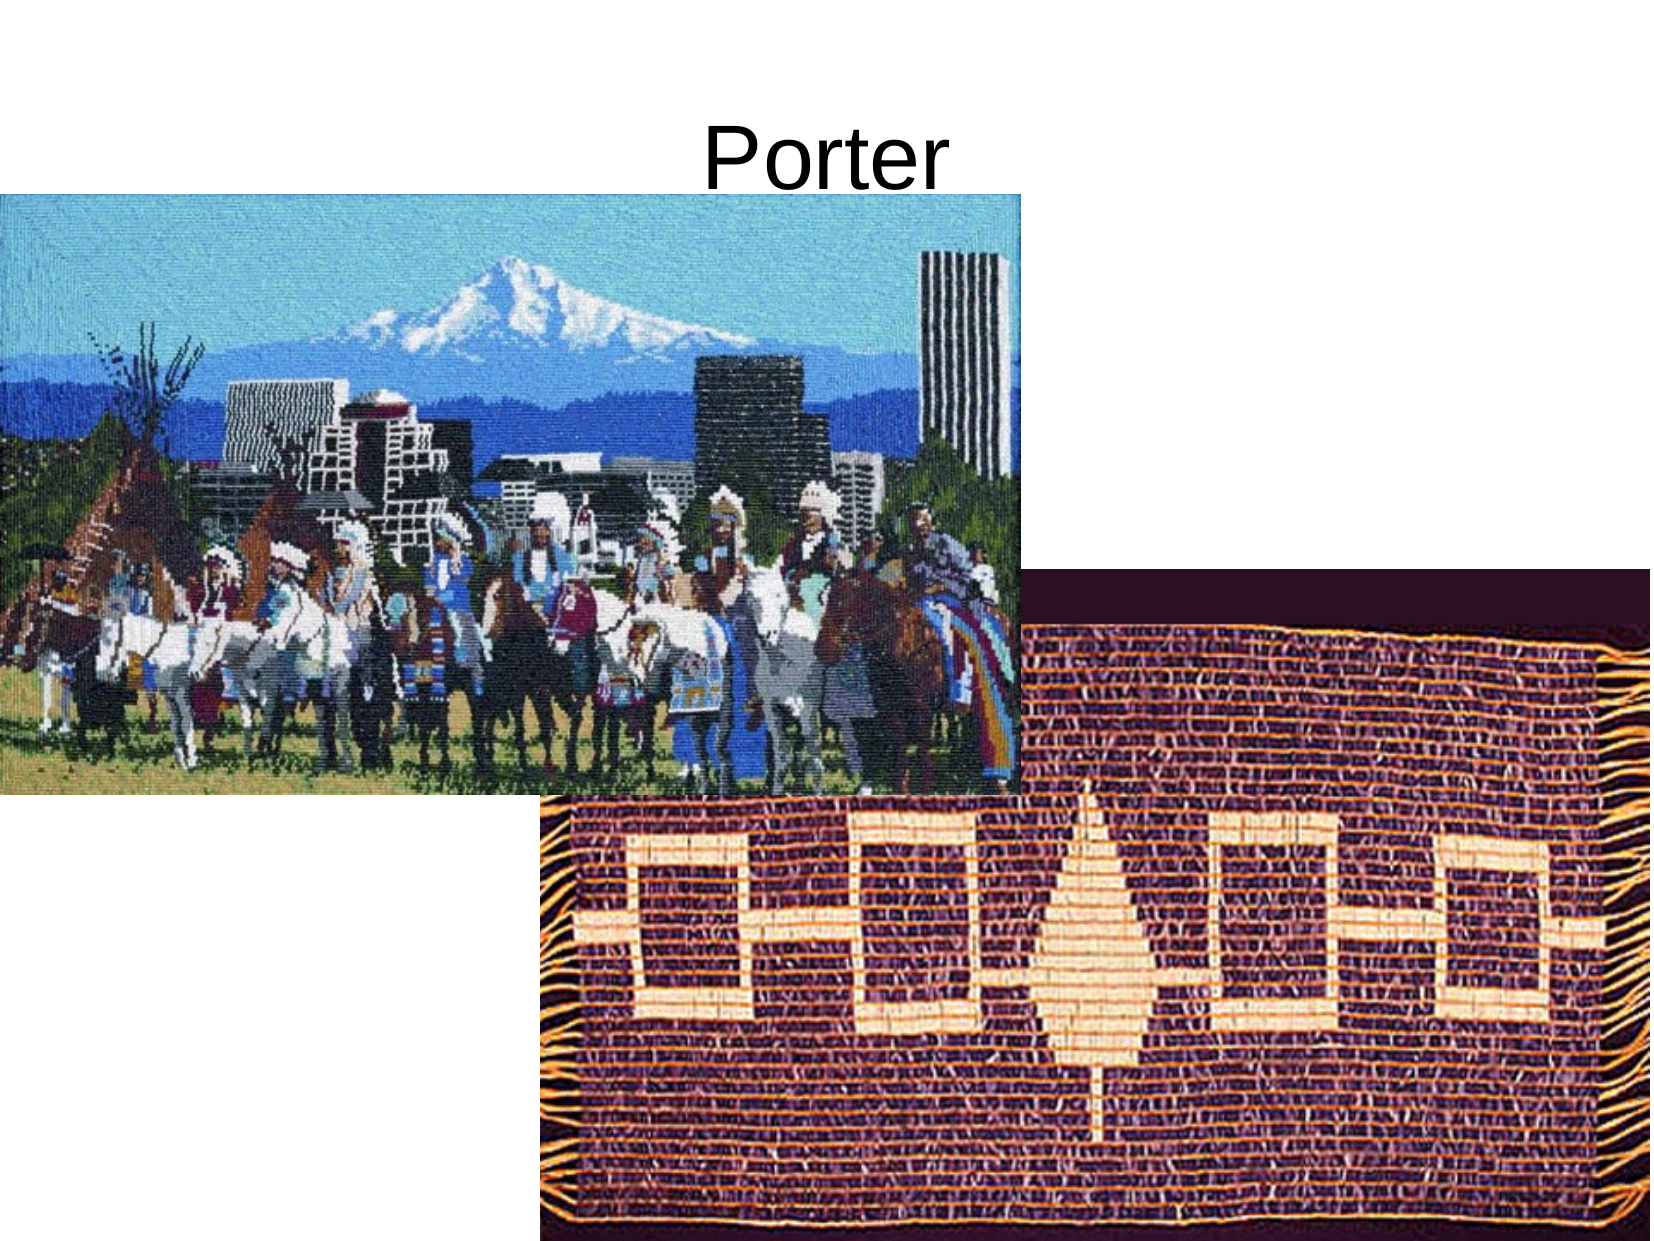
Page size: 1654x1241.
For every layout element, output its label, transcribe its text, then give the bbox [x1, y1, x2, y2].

text_box Porter [82, 49, 1571, 257]
picture [0, 194, 1651, 1241]
